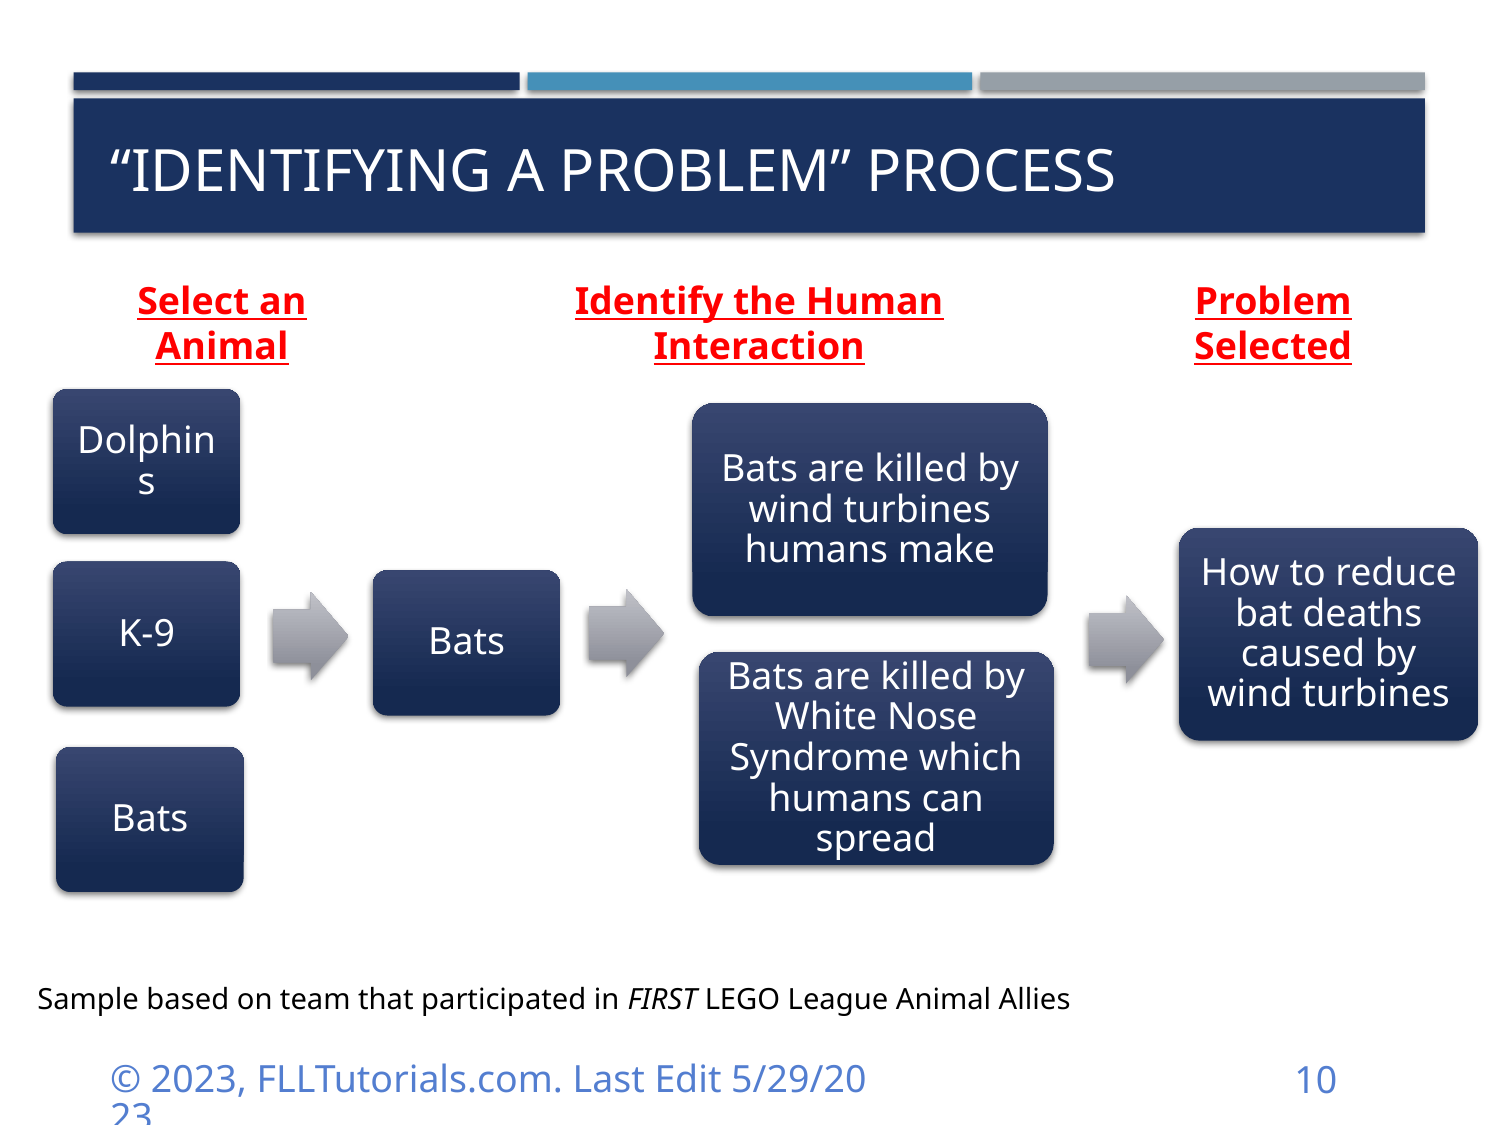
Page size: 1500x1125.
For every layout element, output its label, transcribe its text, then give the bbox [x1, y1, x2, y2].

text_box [52, 560, 241, 708]
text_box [698, 651, 1055, 866]
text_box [55, 746, 245, 893]
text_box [272, 591, 350, 681]
text_box Identify the Human Interaction [494, 269, 1024, 375]
slide_number 10 [1279, 1048, 1406, 1109]
text_box Sample based on team that participated in FIRST LEGO League Animal Allies [22, 972, 1380, 1023]
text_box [588, 588, 665, 678]
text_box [372, 569, 561, 716]
text_box Problem Selected [1121, 269, 1425, 375]
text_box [691, 402, 1048, 617]
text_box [52, 388, 241, 535]
title “Identifying a Problem” Process [95, 112, 1406, 211]
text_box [1087, 594, 1165, 685]
text_box Select an Animal [67, 269, 377, 375]
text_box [1178, 527, 1480, 742]
footer © 2023, FLLTutorials.com. Last Edit 5/29/2023 [95, 1047, 895, 1108]
